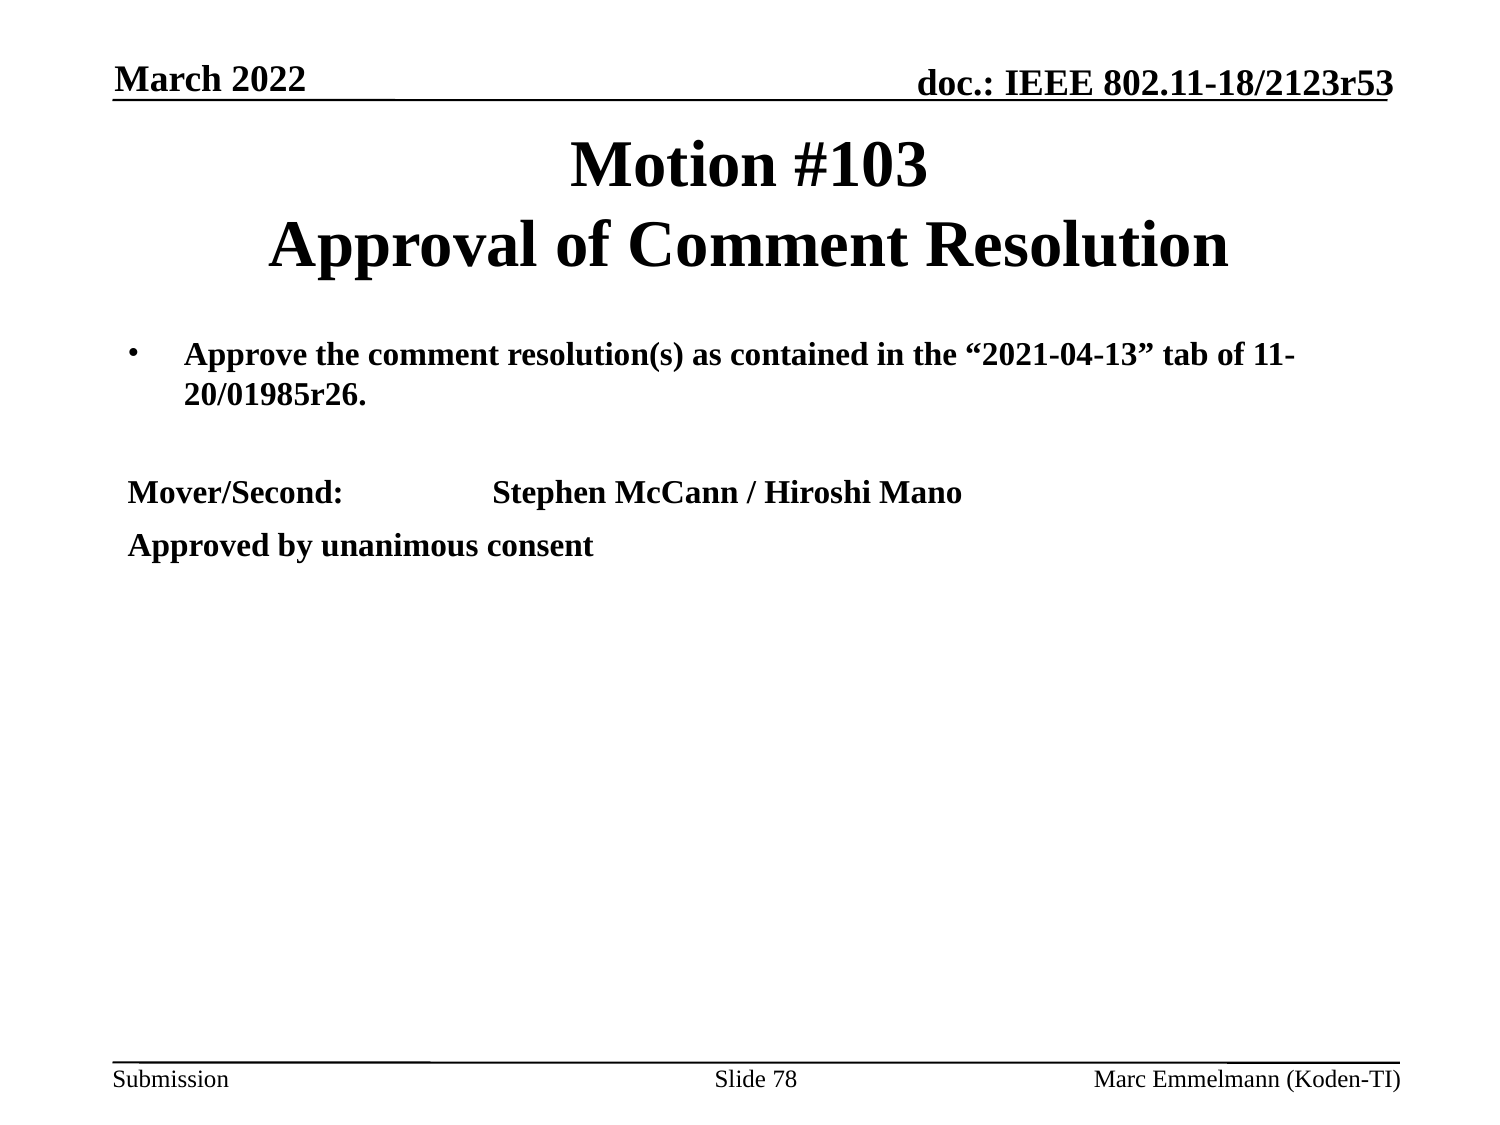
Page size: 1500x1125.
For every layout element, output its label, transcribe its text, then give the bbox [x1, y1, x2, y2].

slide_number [114, 54, 423, 100]
slide_number Slide 78 [712, 1061, 800, 1123]
title Motion #103 Approval of Comment Resolution [112, 112, 1388, 288]
list Approve the comment resolution(s) as contained in the “2021-04-13” tab of 11-20/01985r26. Mover/Second: Stephen McCann / Hiroshi Mano Approved by unanimous consent [112, 324, 1388, 1000]
footer Marc Emmelmann (Koden-TI) [878, 1061, 1402, 1093]
